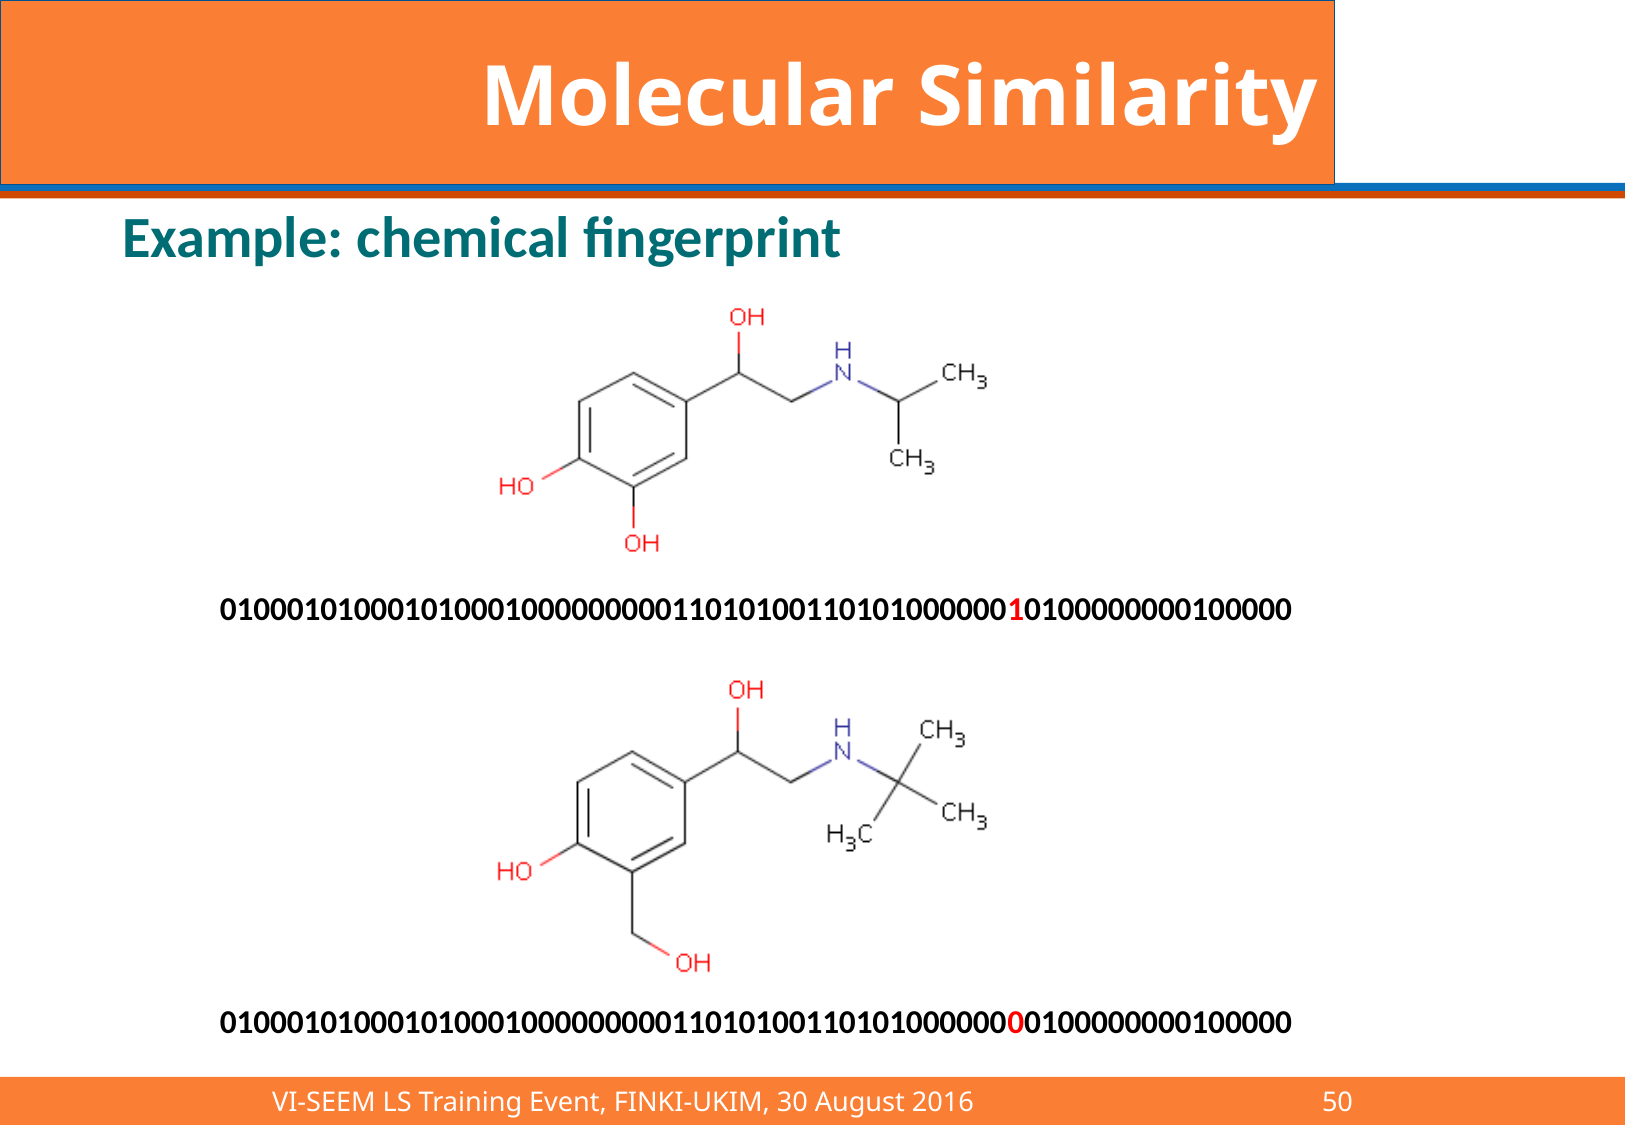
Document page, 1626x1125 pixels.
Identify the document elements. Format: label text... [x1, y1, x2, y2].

picture [494, 665, 996, 977]
text_box 0100010100010100010000000001101010011010100000000100000000100000 [220, 1003, 1421, 1041]
title Molecular Similarity [0, 0, 1335, 185]
picture [469, 290, 996, 566]
text_box Example: chemical fingerprint [107, 203, 1446, 266]
text_box 0100010100010100010000000001101010011010100000010100000000100000 [220, 590, 1408, 629]
footer VI-SEEM LS Training Event, FINKI-UKIM, 30 August 2016 50 [0, 1076, 1625, 1125]
